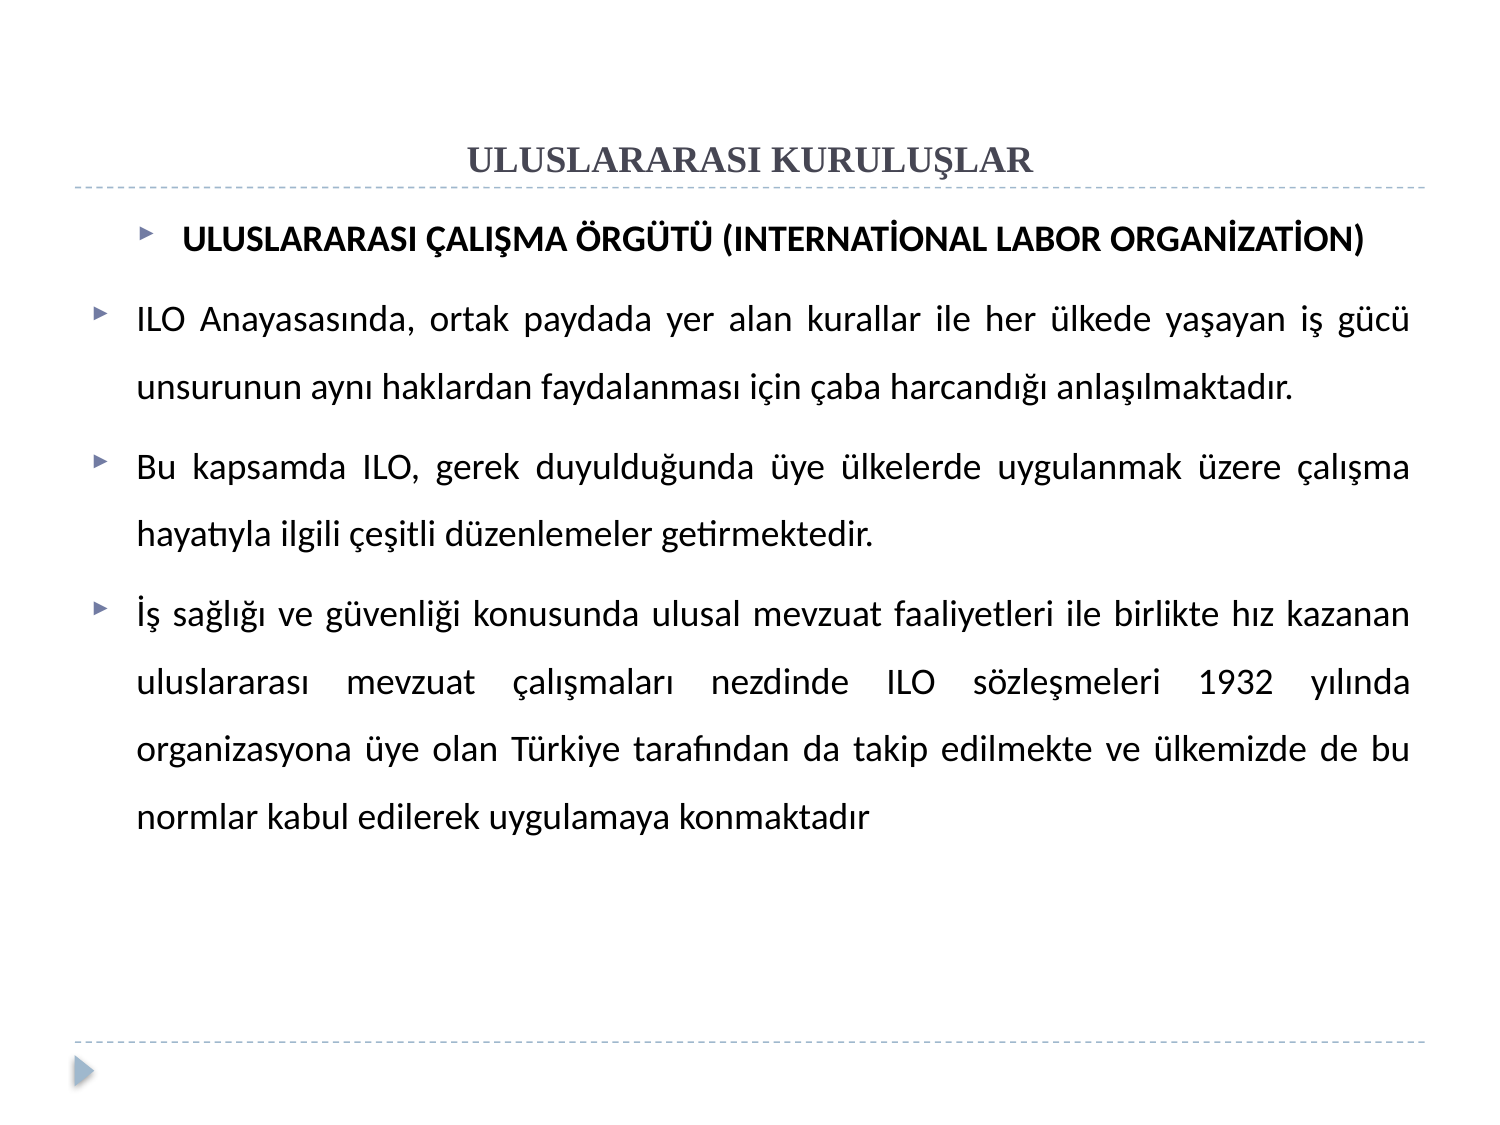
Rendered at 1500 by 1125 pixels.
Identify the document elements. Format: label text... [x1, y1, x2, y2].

title ULUSLARARASI KURULUŞLAR [75, 24, 1425, 188]
list ULUSLARARASI ÇALIŞMA ÖRGÜTÜ (INTERNATİONAL LABOR ORGANİZATİON) ILO Anayasasında, ortak paydada yer alan kurallar ile her ülkede yaşayan iş gücü unsurunun aynı haklardan faydalanması için çaba harcandığı anlaşılmaktadır. Bu kapsamda ILO, gerek duyulduğunda üye ülkelerde uygulanmak üzere çalışma hayatıyla ilgili çeşitli düzenlemeler getirmektedir. İş sağlığı ve güvenliği konusunda ulusal mevzuat faaliyetleri ile birlikte hız kazanan uluslararası mevzuat çalışmaları nezdinde ILO sözleşmeleri 1932 yılında organizasyona üye olan Türkiye tarafından da takip edilmekte ve ülkemizde de bu normlar kabul edilerek uygulamaya konmaktadır [76, 184, 1427, 1042]
